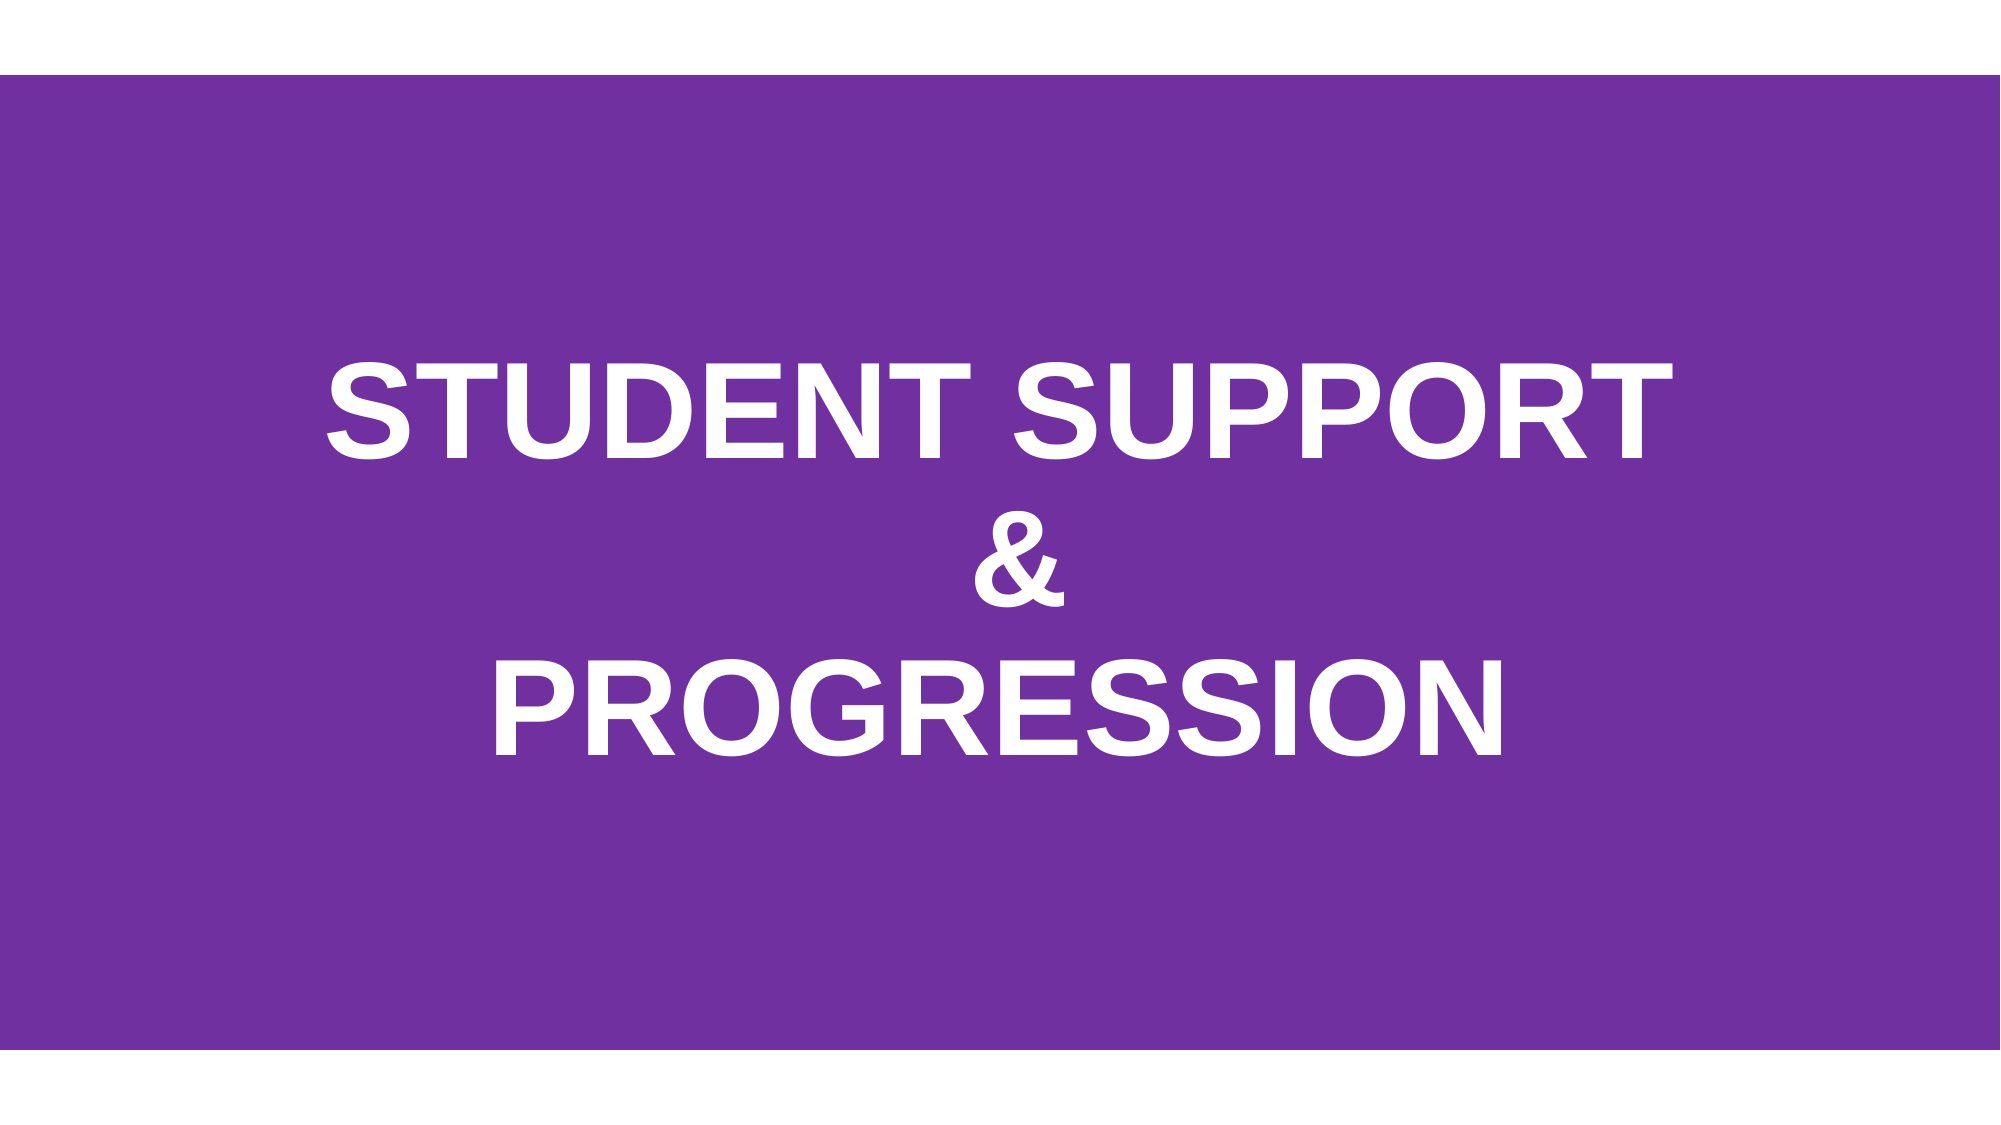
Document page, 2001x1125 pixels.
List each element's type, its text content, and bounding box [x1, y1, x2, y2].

title STUDENT SUPPORT & PROGRESSION [0, 74, 2000, 1051]
